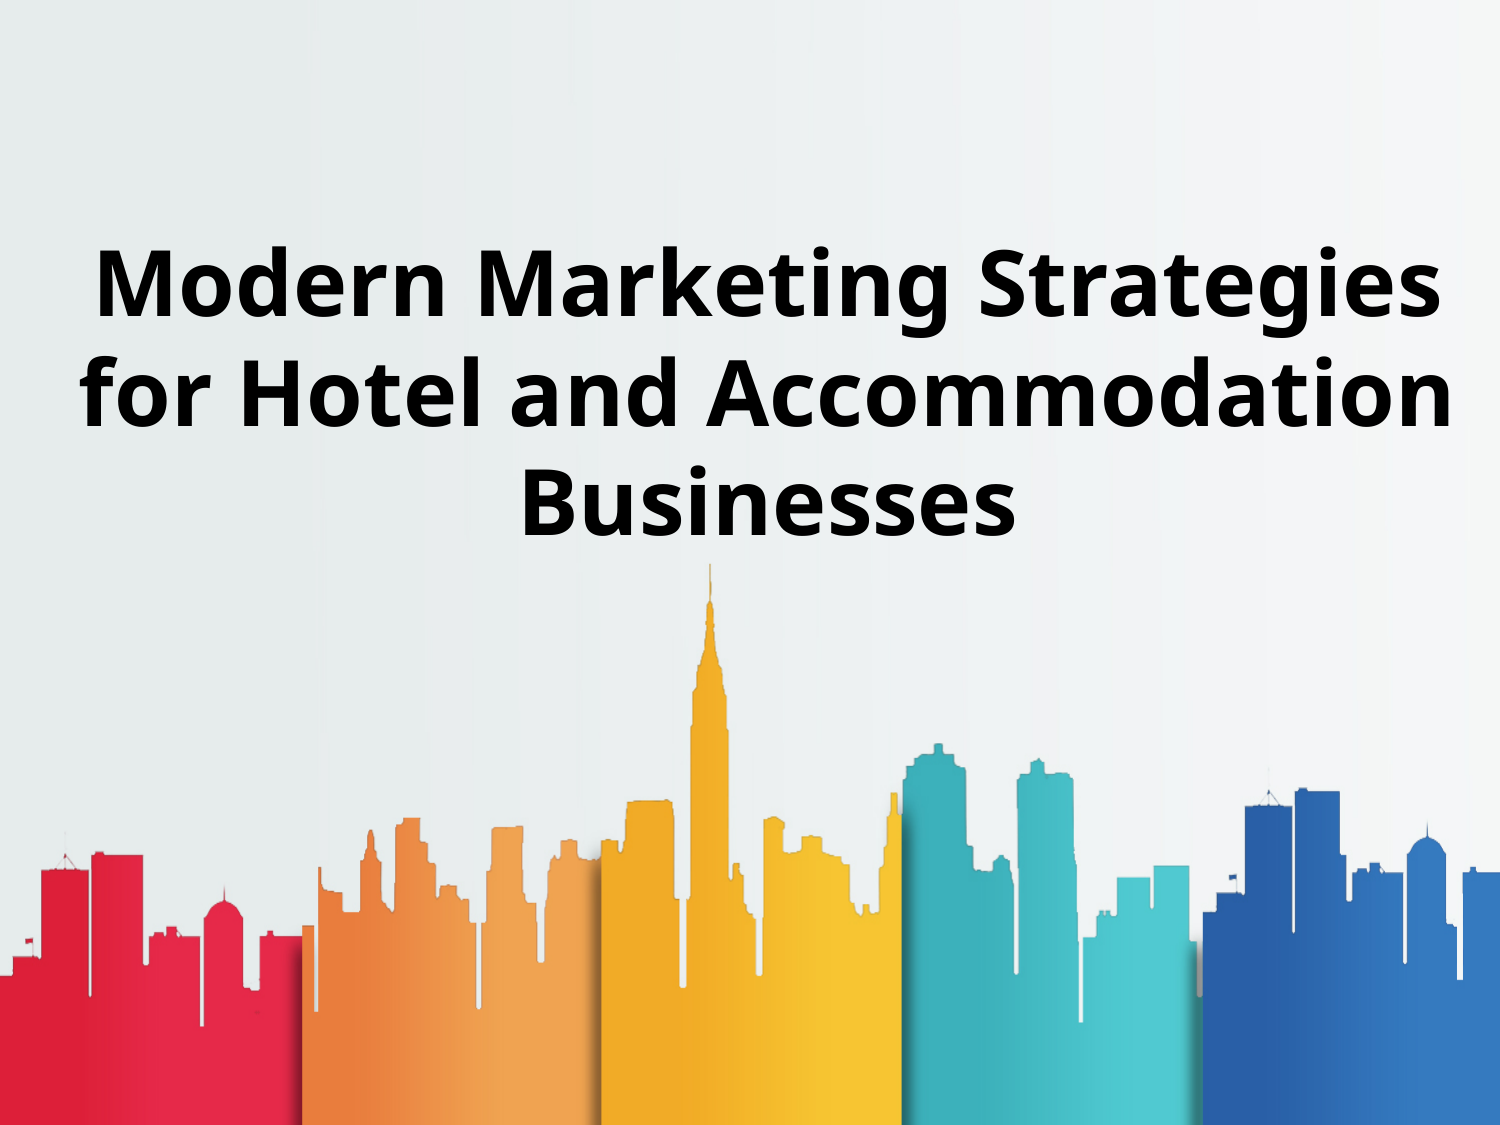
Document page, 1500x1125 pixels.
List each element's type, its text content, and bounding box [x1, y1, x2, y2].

title Modern Marketing Strategies for Hotel and Accommodation Businesses [17, 121, 1500, 657]
picture [0, 0, 1500, 1125]
